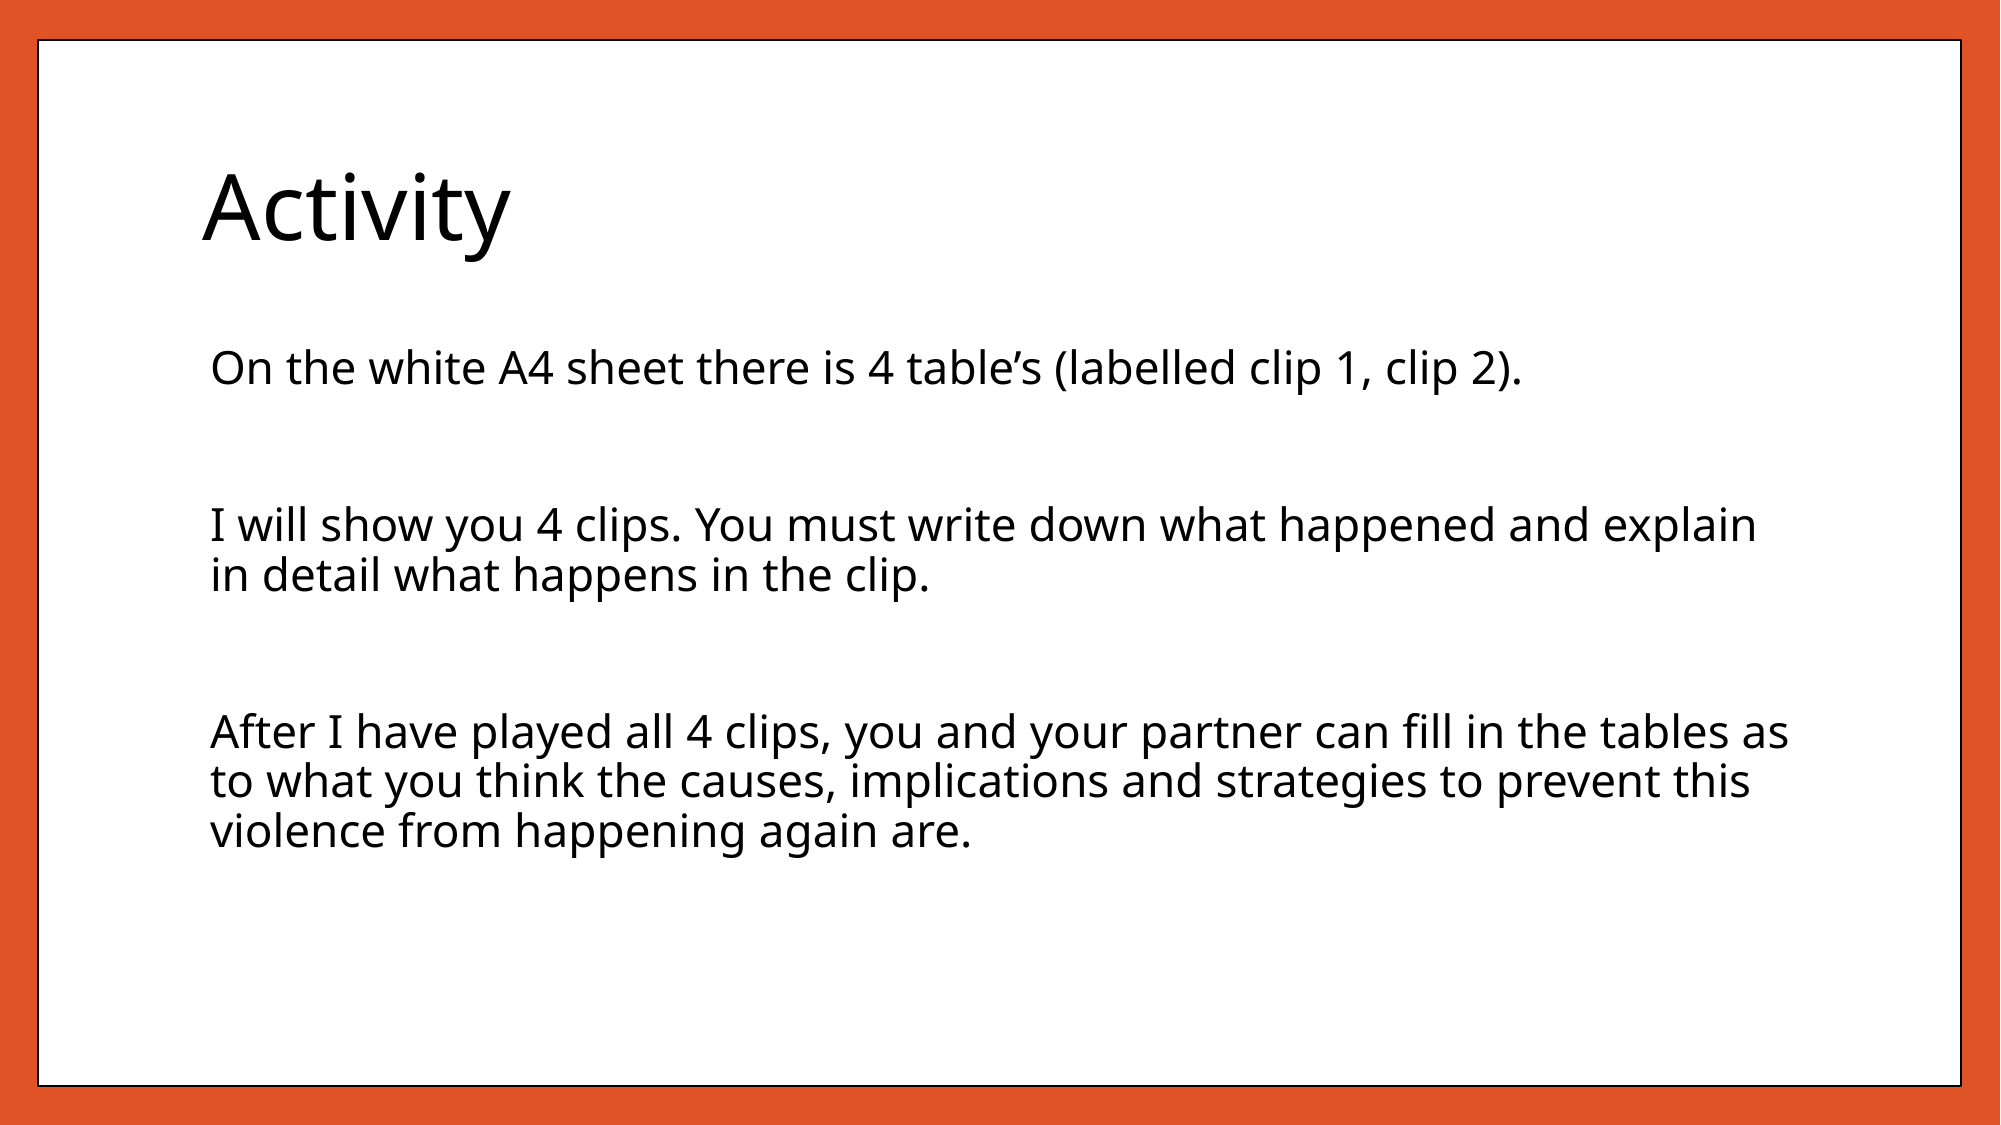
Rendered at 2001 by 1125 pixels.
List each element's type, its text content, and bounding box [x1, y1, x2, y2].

title Activity [187, 99, 1808, 323]
list On the white A4 sheet there is 4 table’s (labelled clip 1, clip 2). I will show you 4 clips. You must write down what happened and explain in detail what happens in the clip. After I have played all 4 clips, you and your partner can fill in the tables as to what you think the causes, implications and strategies to prevent this violence from happening again are. [187, 337, 1808, 1000]
